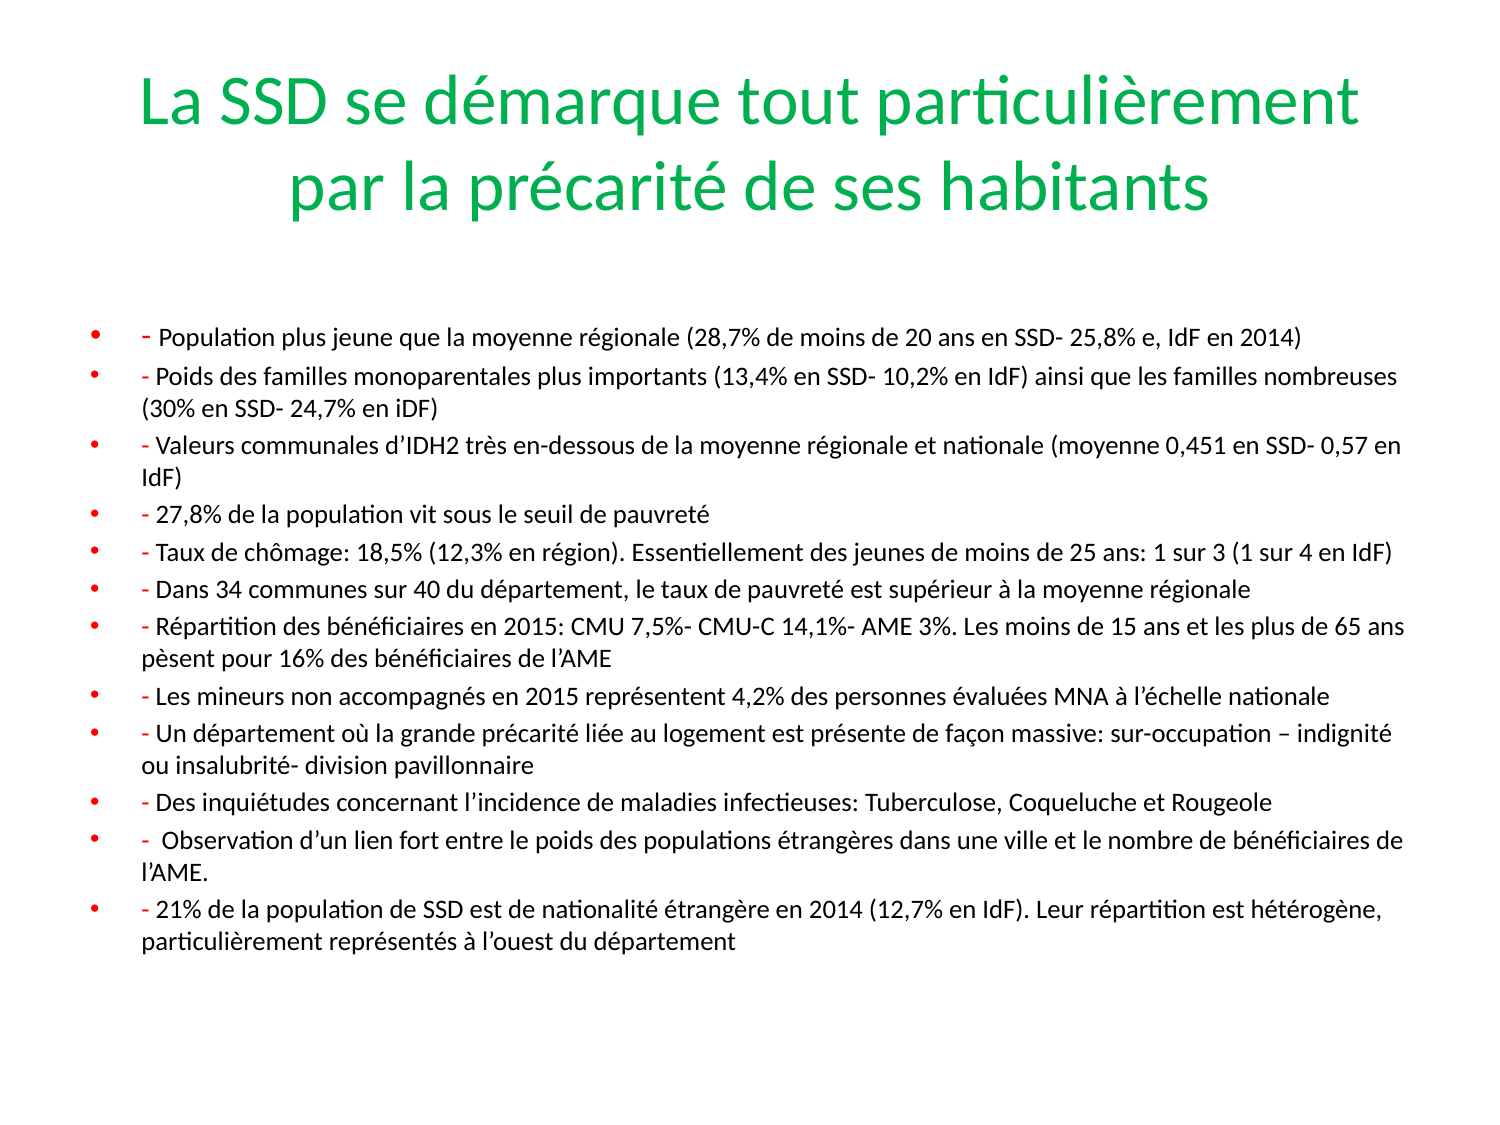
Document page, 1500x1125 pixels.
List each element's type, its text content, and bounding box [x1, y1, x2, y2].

list - Population plus jeune que la moyenne régionale (28,7% de moins de 20 ans en SSD- 25,8% e, IdF en 2014) - Poids des familles monoparentales plus importants (13,4% en SSD- 10,2% en IdF) ainsi que les familles nombreuses (30% en SSD- 24,7% en iDF) - Valeurs communales d’IDH2 très en-dessous de la moyenne régionale et nationale (moyenne 0,451 en SSD- 0,57 en IdF) - 27,8% de la population vit sous le seuil de pauvreté - Taux de chômage: 18,5% (12,3% en région). Essentiellement des jeunes de moins de 25 ans: 1 sur 3 (1 sur 4 en IdF) - Dans 34 communes sur 40 du département, le taux de pauvreté est supérieur à la moyenne régionale - Répartition des bénéficiaires en 2015: CMU 7,5%- CMU-C 14,1%- AME 3%. Les moins de 15 ans et les plus de 65 ans pèsent pour 16% des bénéficiaires de l’AME - Les mineurs non accompagnés en 2015 représentent 4,2% des personnes évaluées MNA à l’échelle nationale - Un département où la grande précarité liée au logement est présente de façon massive: sur-occupation – indignité ou insalubrité- division pavillonnaire - Des inquiétudes concernant l’incidence de maladies infectieuses: Tuberculose, Coqueluche et Rougeole - Observation d’un lien fort entre le poids des populations étrangères dans une ville et le nombre de bénéficiaires de l’AME. - 21% de la population de SSD est de nationalité étrangère en 2014 (12,7% en IdF). Leur répartition est hétérogène, particulièrement représentés à l’ouest du département [75, 262, 1425, 1005]
title La SSD se démarque tout particulièrement par la précarité de ses habitants [75, 45, 1425, 233]
